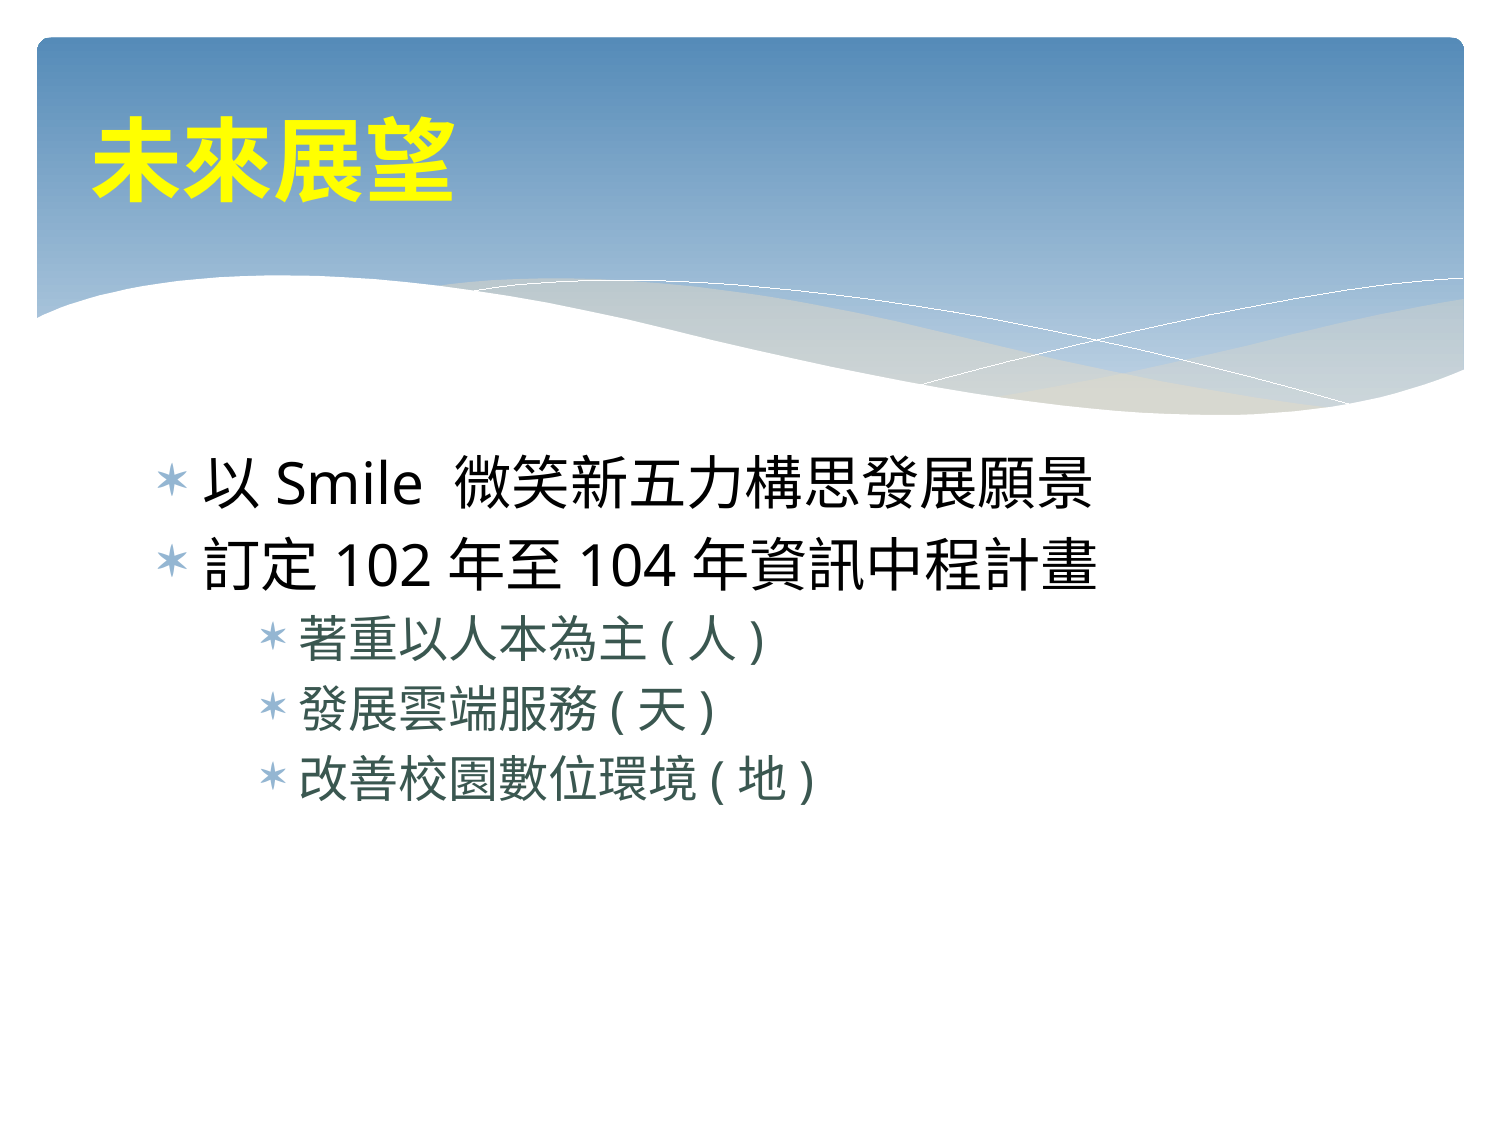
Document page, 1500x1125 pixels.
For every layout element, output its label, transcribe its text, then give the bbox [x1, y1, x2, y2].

list 以Smile 微笑新五力構思發展願景 訂定102年至104年資訊中程計畫 著重以人本為主(人) 發展雲端服務(天) 改善校園數位環境(地) [142, 438, 1359, 1006]
title 未來展望 [74, 55, 1426, 262]
